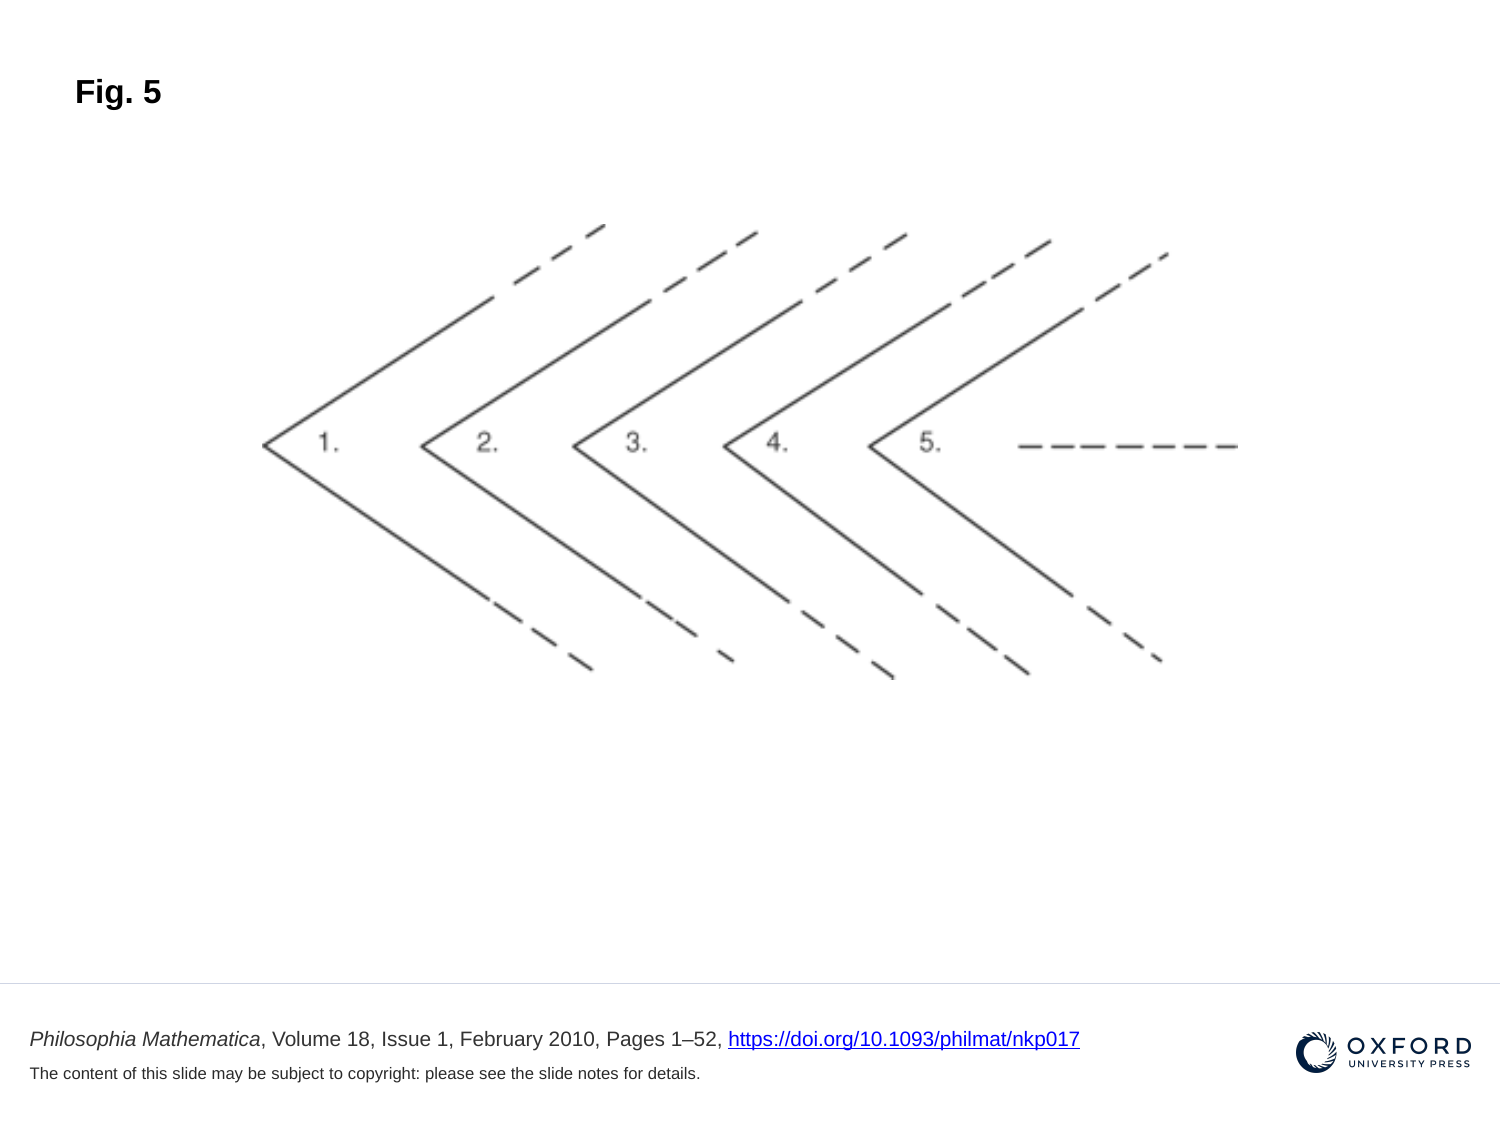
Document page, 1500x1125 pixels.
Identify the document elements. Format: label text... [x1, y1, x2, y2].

picture [262, 224, 1238, 680]
picture [1296, 1032, 1471, 1073]
footer Philosophia Mathematica, Volume 18, Issue 1, February 2010, Pages 1–52, https://doi.org/10.1093/philmat/nkp017 The content of this slide may be subject to copyright: please see the slide notes for details. [0, 983, 1260, 1125]
title Fig. 5 [75, 69, 1078, 171]
